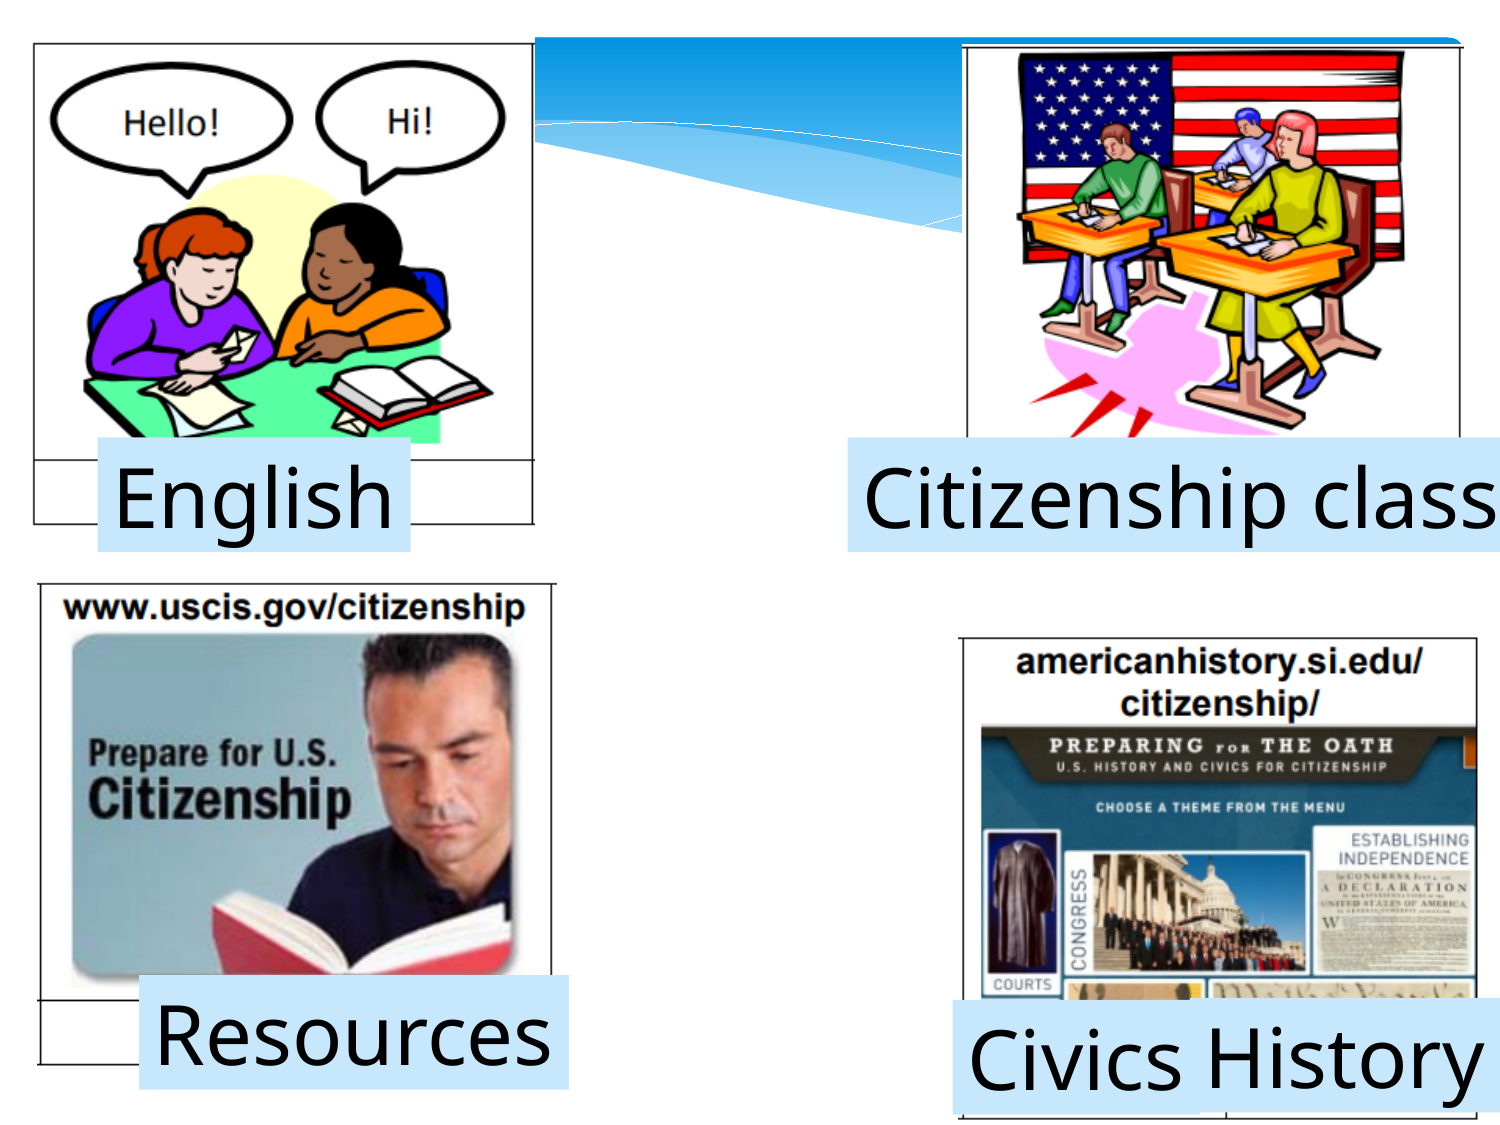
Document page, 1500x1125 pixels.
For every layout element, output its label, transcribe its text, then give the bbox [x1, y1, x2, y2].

picture [962, 44, 1465, 533]
picture [24, 37, 535, 530]
picture [958, 632, 1485, 1123]
text_box Citizenship class [847, 437, 1500, 553]
text_box English [97, 540, 411, 553]
text_box Resources [139, 975, 569, 1090]
text_box History [1490, 997, 1500, 1113]
picture [37, 574, 557, 1073]
